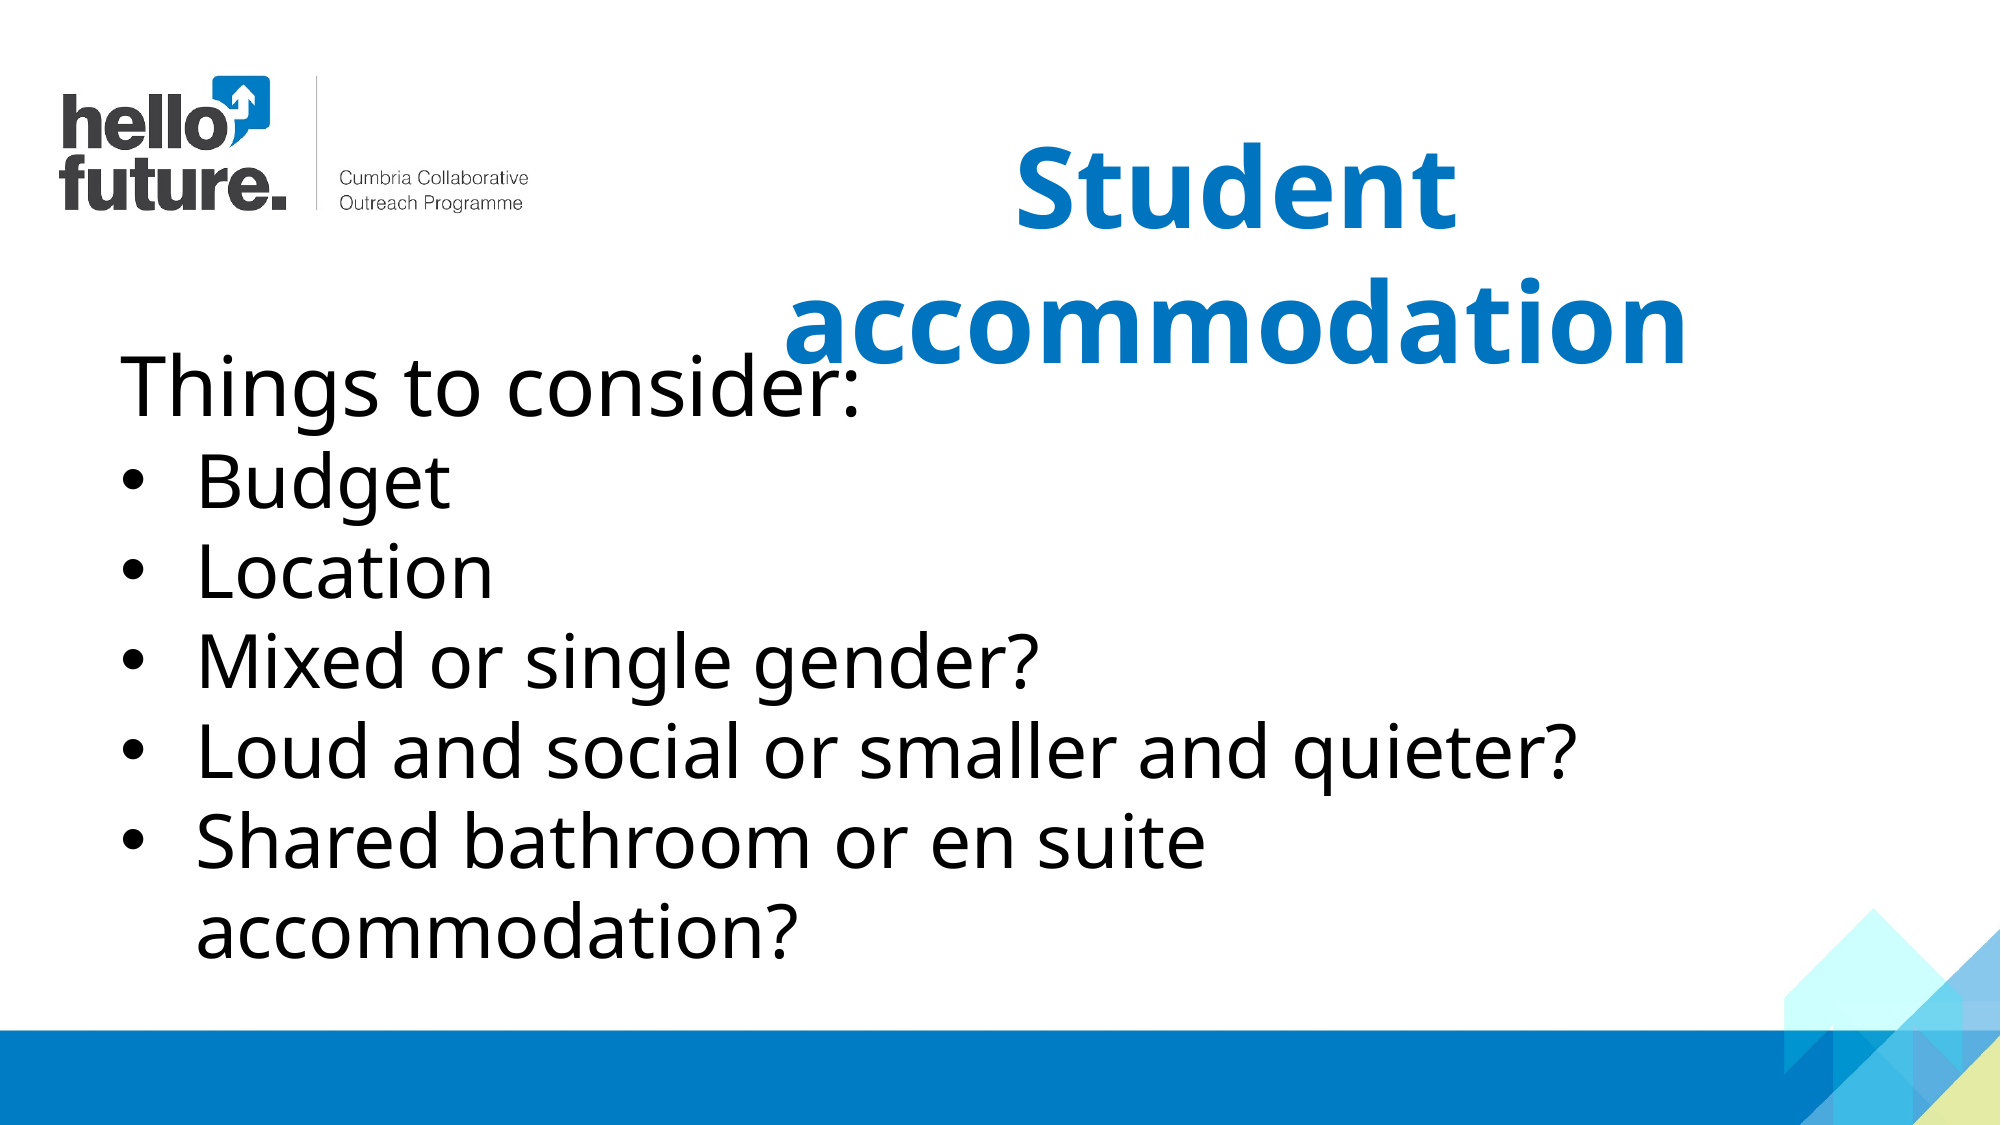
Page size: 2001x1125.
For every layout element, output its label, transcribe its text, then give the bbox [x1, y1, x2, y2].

picture [59, 72, 555, 217]
picture [0, 899, 2000, 1125]
text_box Student accommodation [564, 109, 1910, 394]
text_box Things to consider: Budget Location Mixed or single gender? Loud and social or smaller and quieter? Shared bathroom or en suite accommodation? [105, 326, 1838, 1061]
